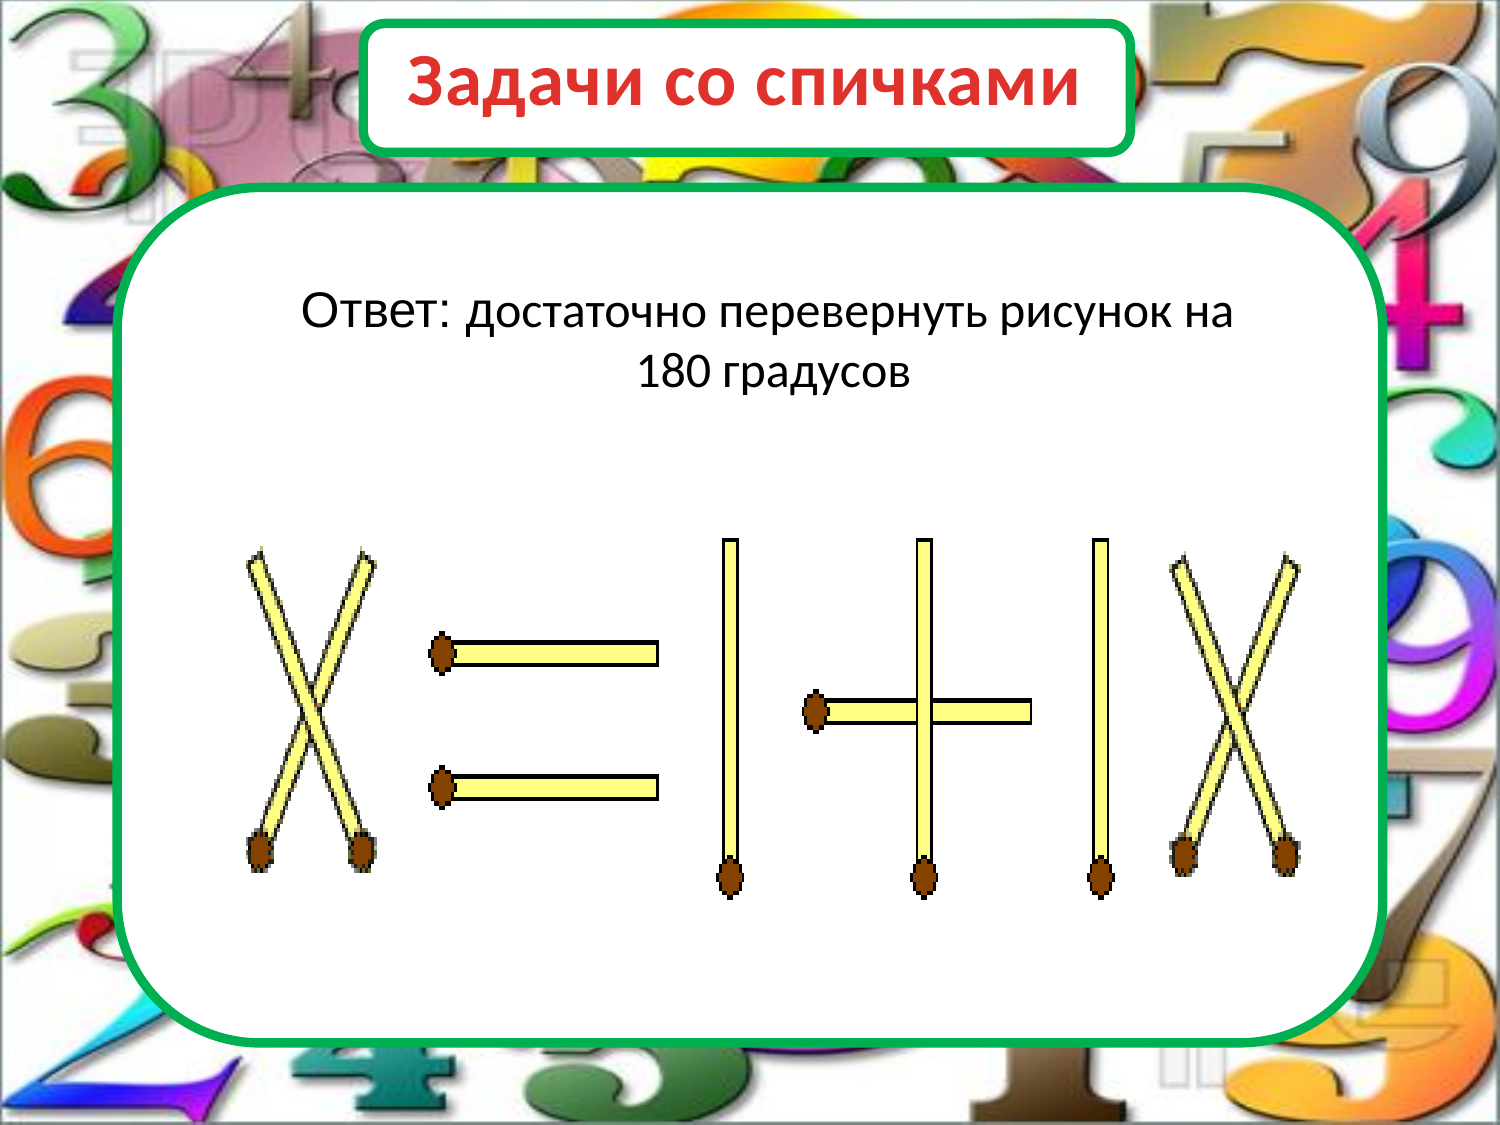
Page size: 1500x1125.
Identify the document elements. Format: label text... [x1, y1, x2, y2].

picture [0, 0, 1500, 1125]
text_box Ответ: достаточно перевернуть рисунок на 180 градусов [210, 270, 1336, 466]
text_box [115, 185, 1385, 1046]
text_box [363, 23, 1134, 153]
